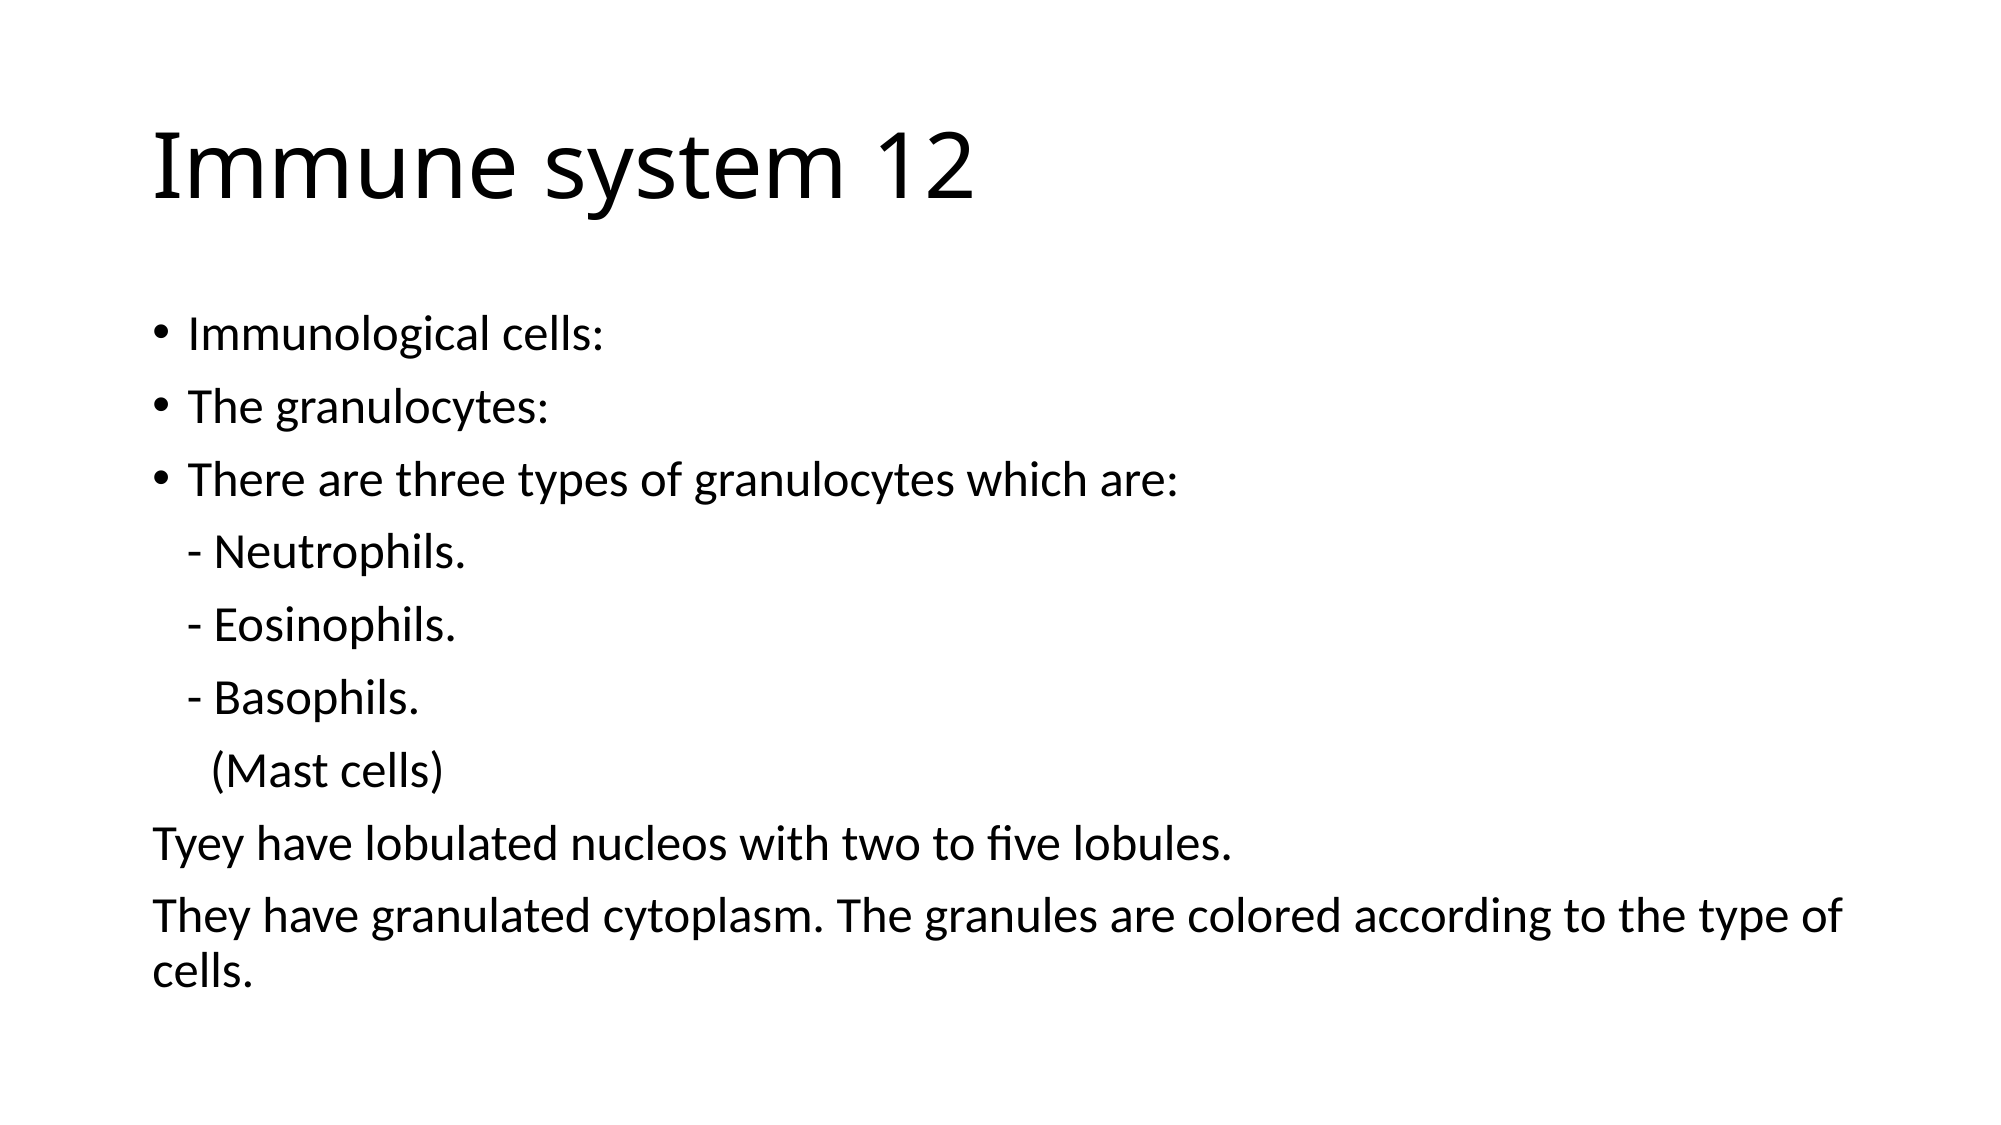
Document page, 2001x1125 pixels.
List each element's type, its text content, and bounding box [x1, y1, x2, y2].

list Immunological cells: The granulocytes: There are three types of granulocytes which are: - Neutrophils. - Eosinophils. - Basophils. (Mast cells) Tyey have lobulated nucleos with two to five lobules. They have granulated cytoplasm. The granules are colored according to the type of cells. [137, 299, 1863, 1014]
title Immune system 12 [137, 59, 1863, 278]
